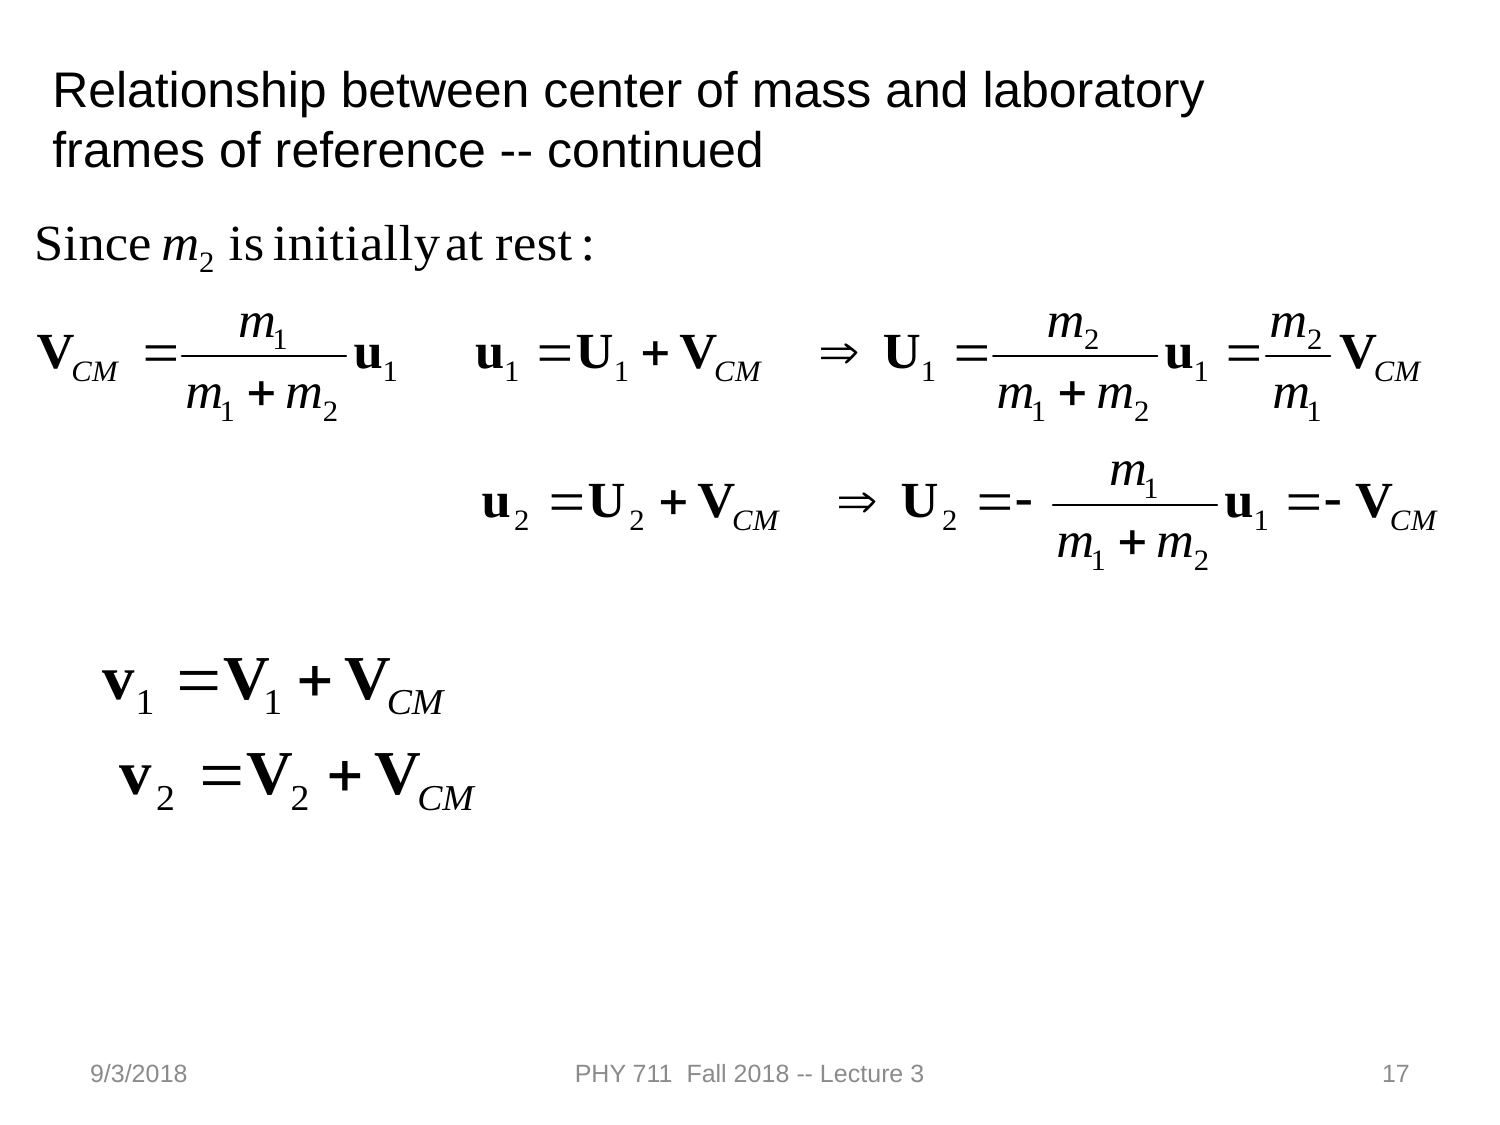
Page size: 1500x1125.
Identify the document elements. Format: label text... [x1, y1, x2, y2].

footer PHY 711 Fall 2018 -- Lecture 3 [512, 1042, 988, 1103]
slide_number 17 [1074, 1042, 1425, 1103]
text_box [28, 212, 1452, 581]
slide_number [75, 1042, 425, 1103]
text_box Relationship between center of mass and laboratory frames of reference -- continued [37, 49, 1225, 185]
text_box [74, 637, 491, 826]
